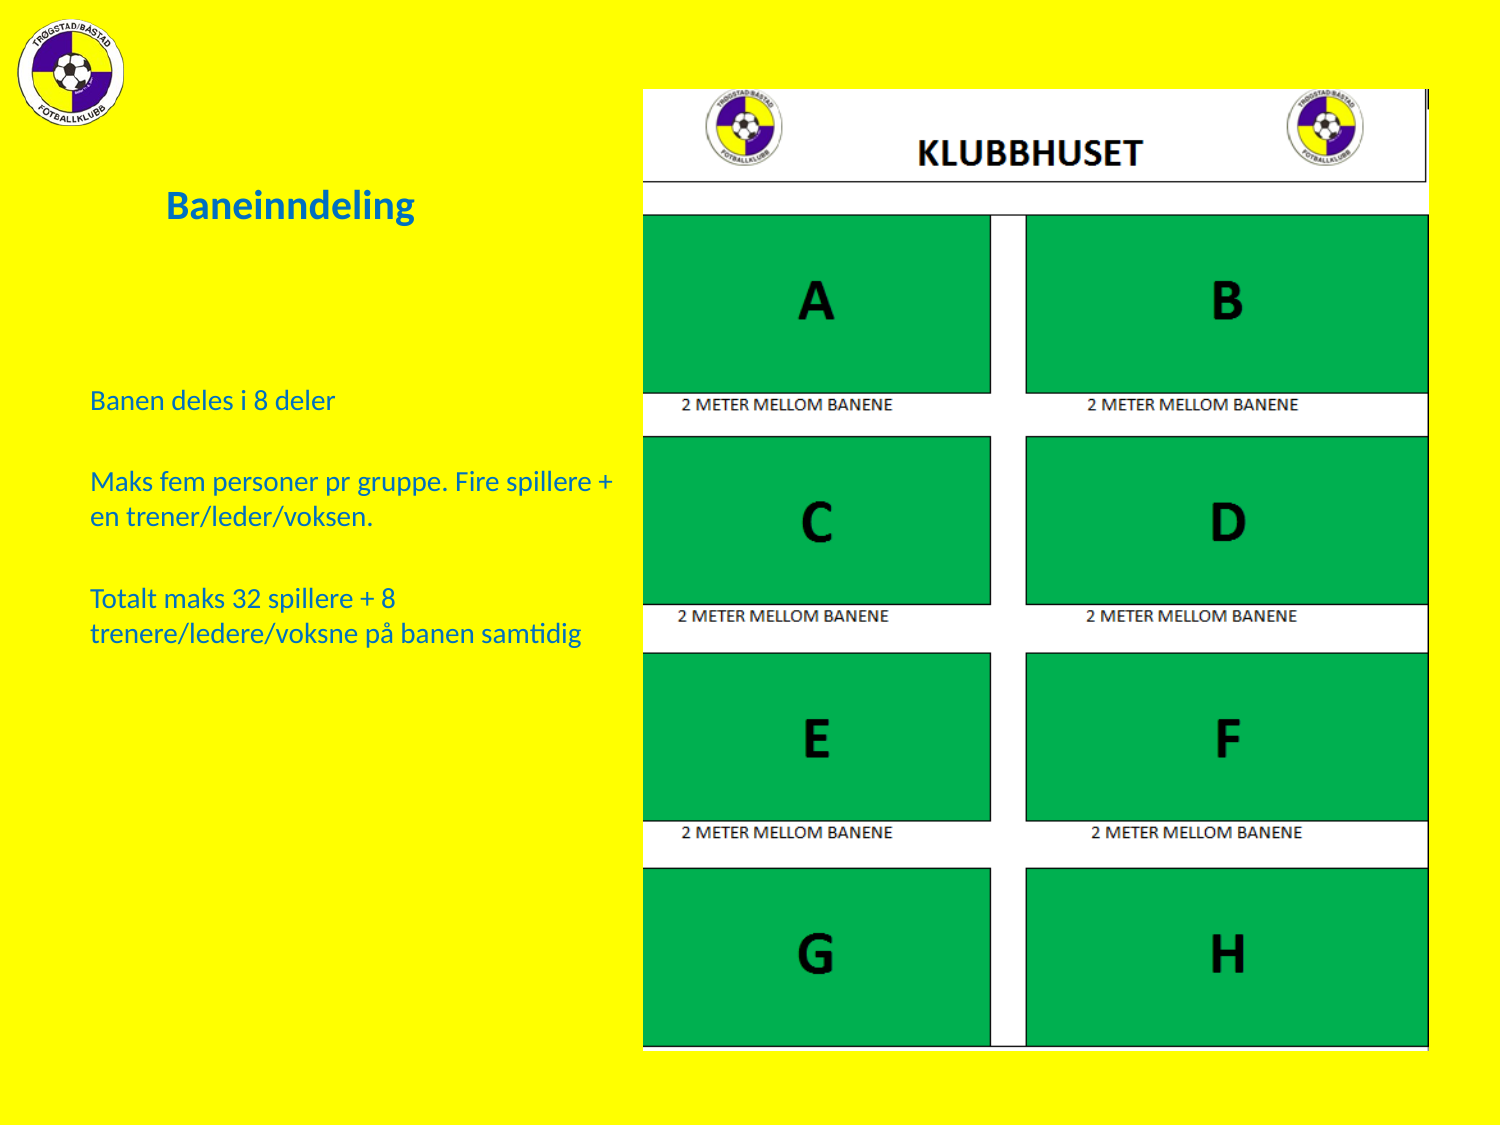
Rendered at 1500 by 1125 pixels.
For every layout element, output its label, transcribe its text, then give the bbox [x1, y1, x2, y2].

list Banen deles i 8 deler Maks fem personer pr gruppe. Fire spillere + en trener/leder/voksen. Totalt maks 32 spillere + 8 trenere/ledere/voksne på banen samtidig [75, 373, 638, 1005]
title Baneinndeling [75, 44, 569, 236]
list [643, 89, 1429, 1051]
picture [17, 18, 125, 126]
